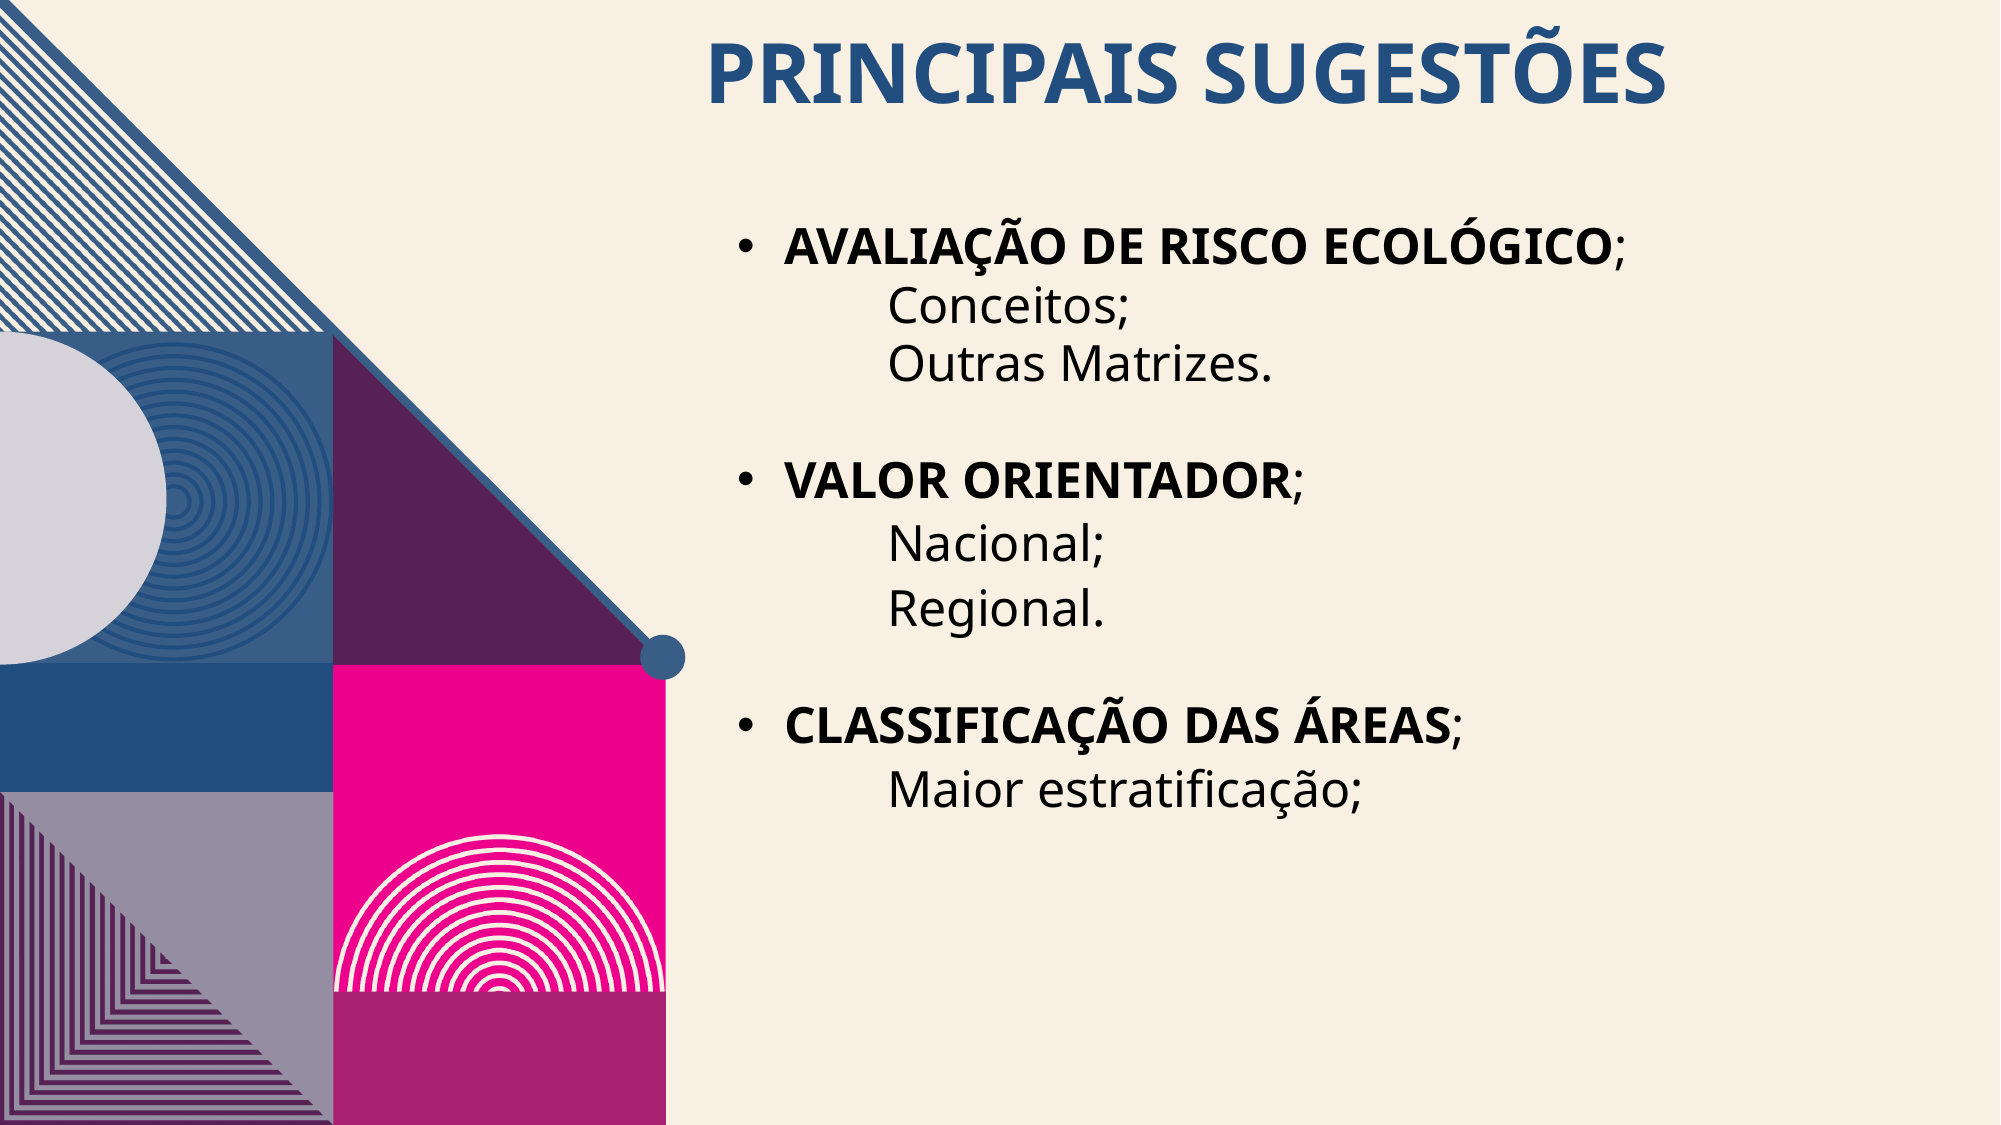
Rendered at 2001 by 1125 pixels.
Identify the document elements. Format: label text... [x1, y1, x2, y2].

picture [0, 792, 333, 1125]
title PRINCIPAIS SUGESTÕES [689, 24, 1730, 242]
picture [0, 4, 330, 333]
picture [10, 0, 332, 321]
picture [334, 834, 665, 991]
list AVALIAÇÃO DE RISCO ECOLÓGICO; Conceitos; Outras Matrizes. VALOR ORIENTADOR; Nacional; Regional. CLASSIFICAÇÃO DAS ÁREAS; Maior estratificação; [722, 209, 1877, 960]
